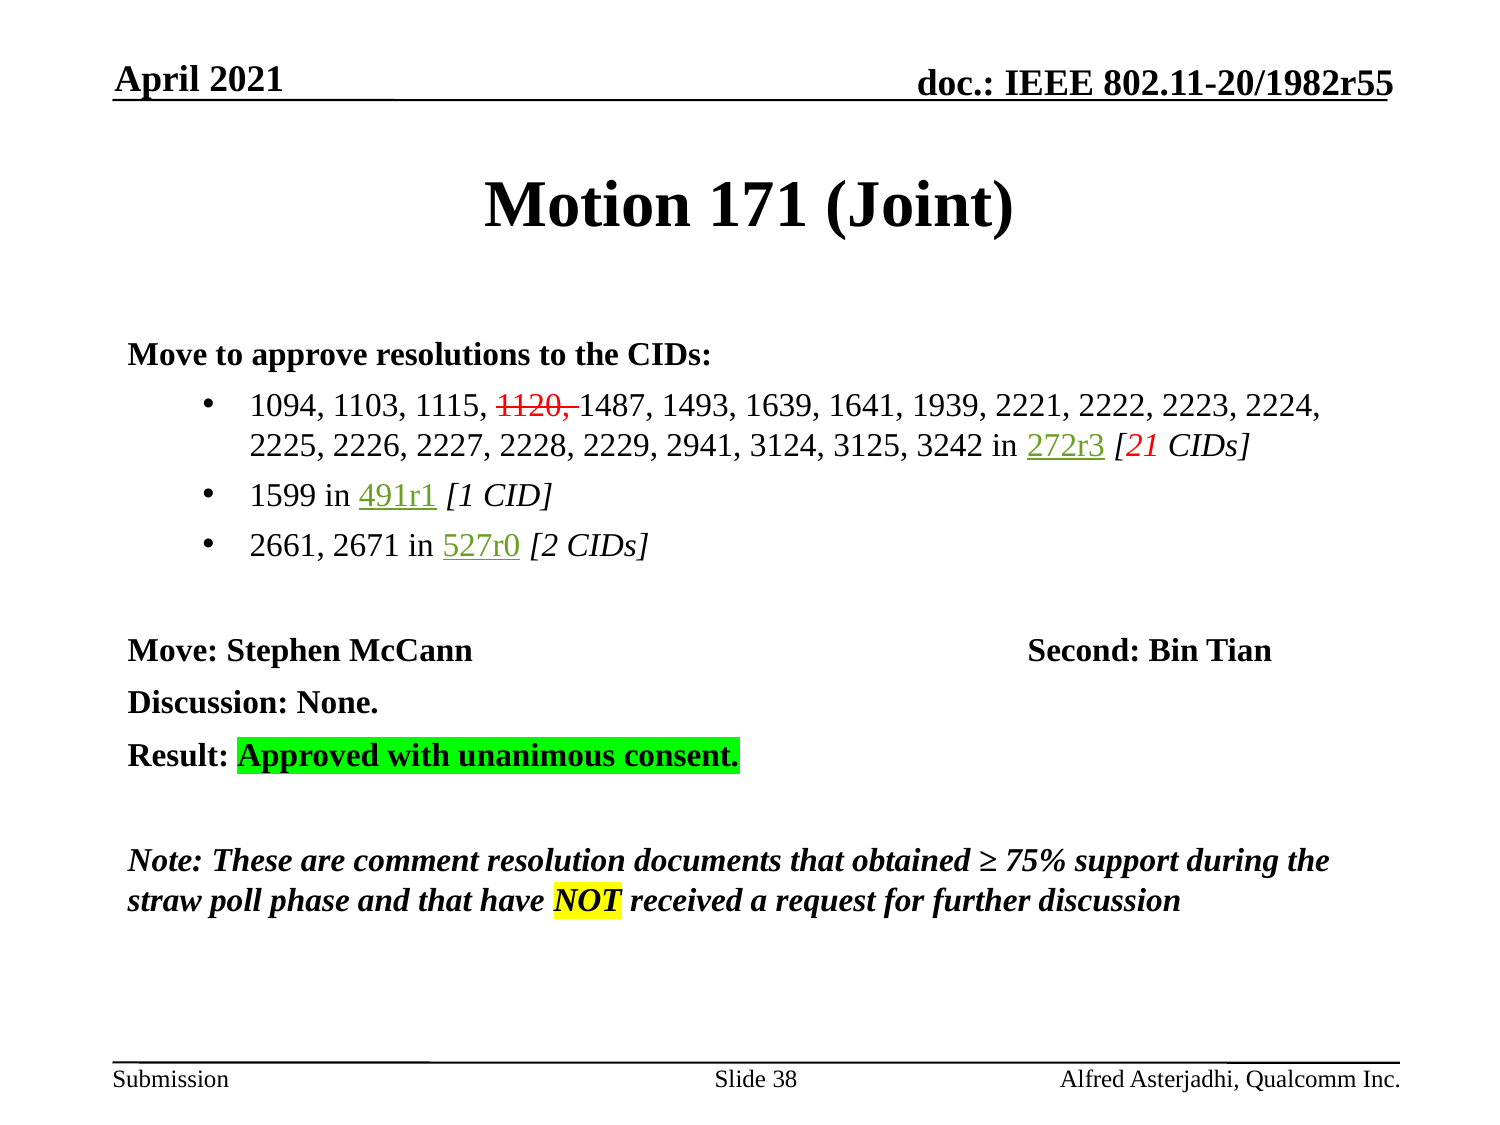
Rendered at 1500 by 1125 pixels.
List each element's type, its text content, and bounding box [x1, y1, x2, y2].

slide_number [114, 54, 423, 100]
slide_number Slide 38 [712, 1061, 800, 1123]
title Motion 171 (Joint) [112, 112, 1388, 288]
list Move to approve resolutions to the CIDs: 1094, 1103, 1115, 1120, 1487, 1493, 1639, 1641, 1939, 2221, 2222, 2223, 2224, 2225, 2226, 2227, 2228, 2229, 2941, 3124, 3125, 3242 in 272r3 [21 CIDs] 1599 in 491r1 [1 CID] 2661, 2671 in 527r0 [2 CIDs] Move: Stephen McCann Second: Bin Tian Discussion: None. Result: Approved with unanimous consent. Note: These are comment resolution documents that obtained ≥ 75% support during the straw poll phase and that have NOT received a request for further discussion [112, 324, 1388, 1000]
footer Alfred Asterjadhi, Qualcomm Inc. [878, 1061, 1402, 1093]
